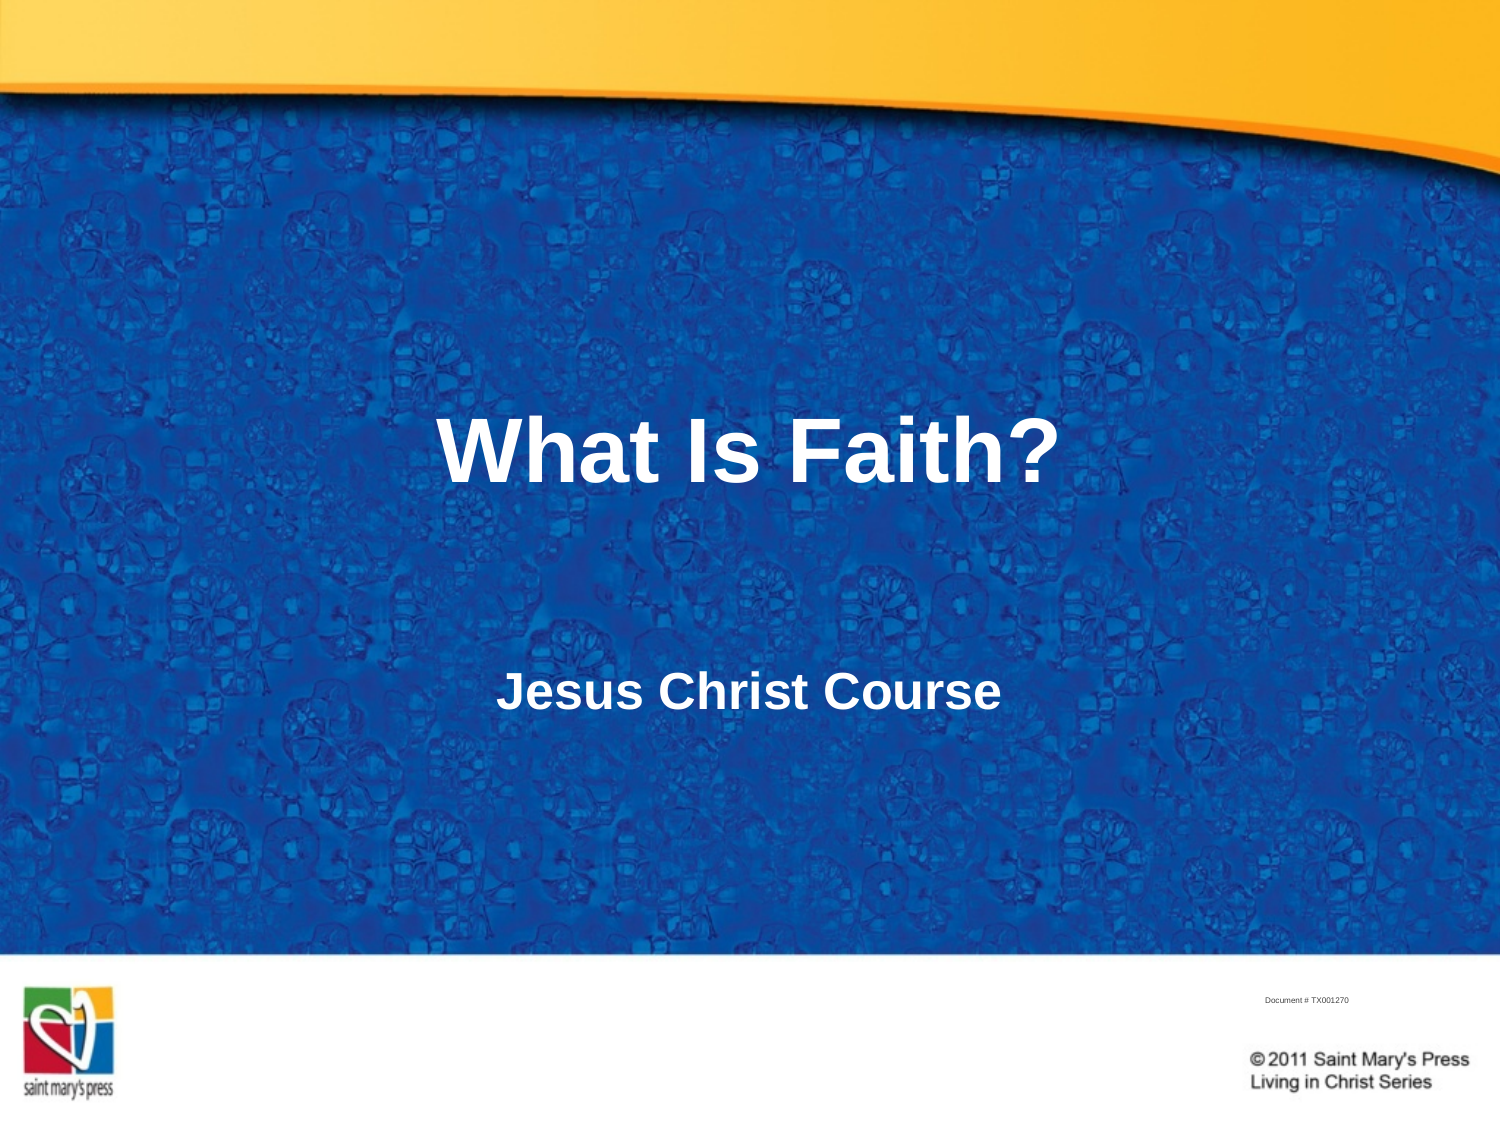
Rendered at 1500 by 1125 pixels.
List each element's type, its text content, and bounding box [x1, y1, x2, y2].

subtitle Jesus Christ Course [225, 650, 1275, 813]
list Document # TX001270 [1250, 987, 1463, 1013]
picture [0, 0, 1500, 1125]
title What Is Faith? [112, 324, 1388, 567]
